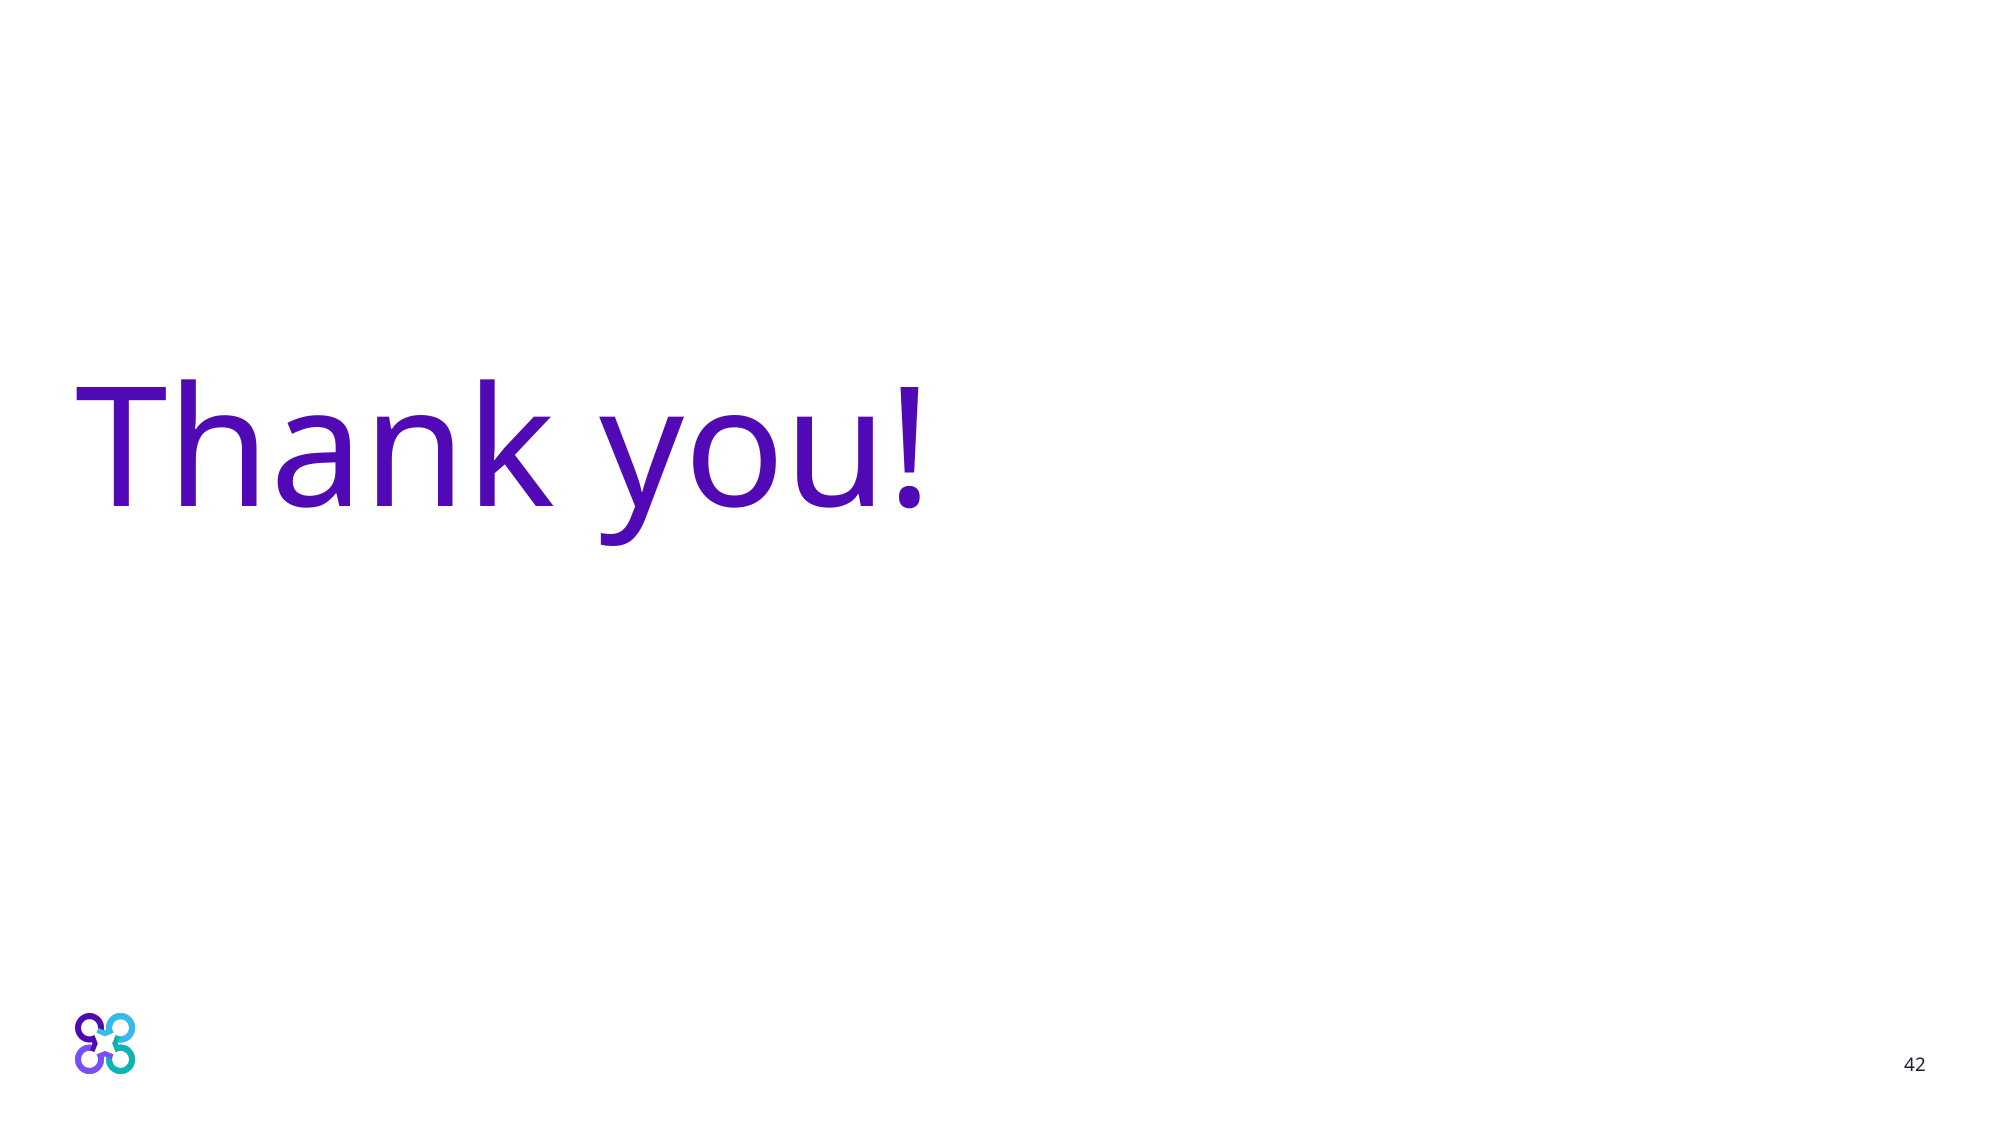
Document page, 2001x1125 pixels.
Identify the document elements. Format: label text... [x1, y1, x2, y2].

picture [75, 1013, 135, 1074]
list Thank you! [75, 339, 1438, 798]
